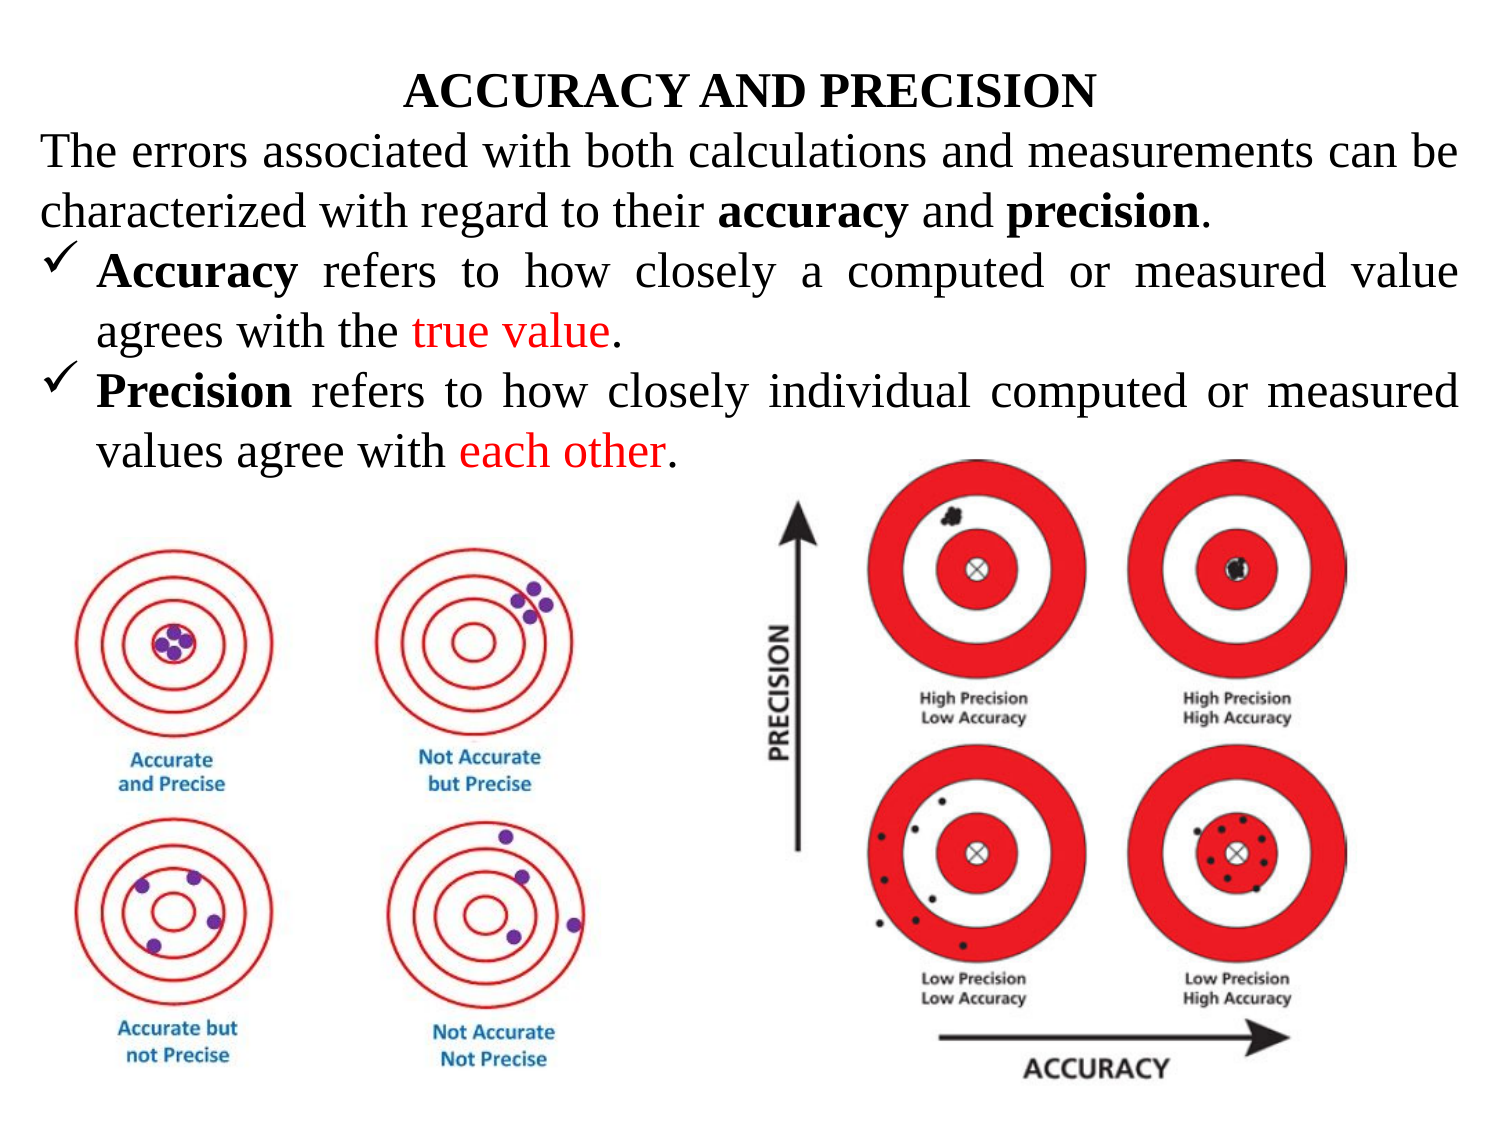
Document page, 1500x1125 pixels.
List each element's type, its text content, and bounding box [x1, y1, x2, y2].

text_box ACCURACY AND PRECISION The errors associated with both calculations and measurements can be characterized with regard to their accuracy and precision. Accuracy refers to how closely a computed or measured value agrees with the true value. Precision refers to how closely individual computed or measured values agree with each other. [24, 49, 1475, 605]
picture [49, 537, 602, 1076]
picture [752, 437, 1388, 1098]
